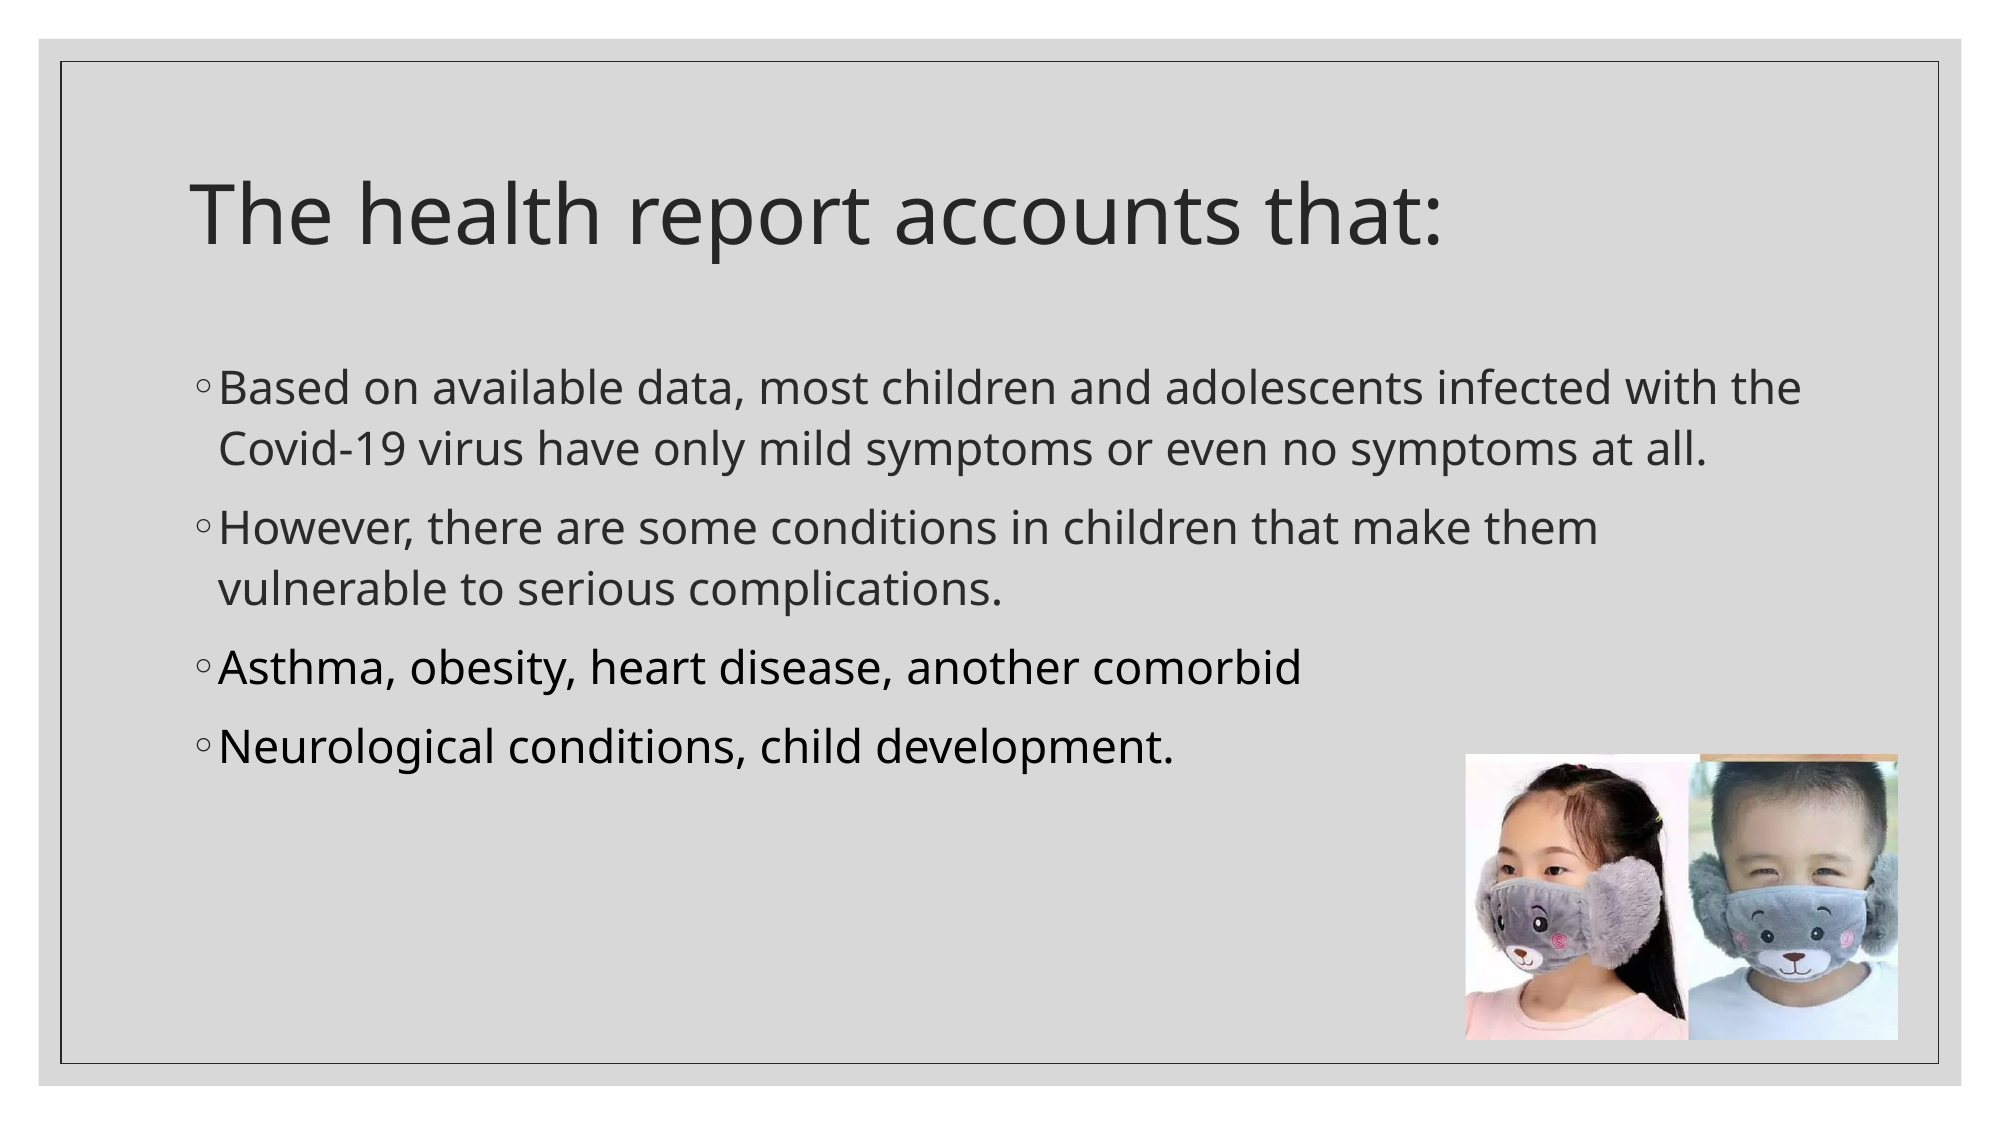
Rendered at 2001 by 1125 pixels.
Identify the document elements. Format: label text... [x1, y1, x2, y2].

title The health report accounts that: [174, 105, 1825, 331]
list Based on available data, most children and adolescents infected with the Covid-19 virus have only mild symptoms or even no symptoms at all. However, there are some conditions in children that make them vulnerable to serious complications. Asthma, obesity, heart disease, another comorbid Neurological conditions, child development. [174, 345, 1825, 977]
picture [1465, 754, 1898, 1040]
